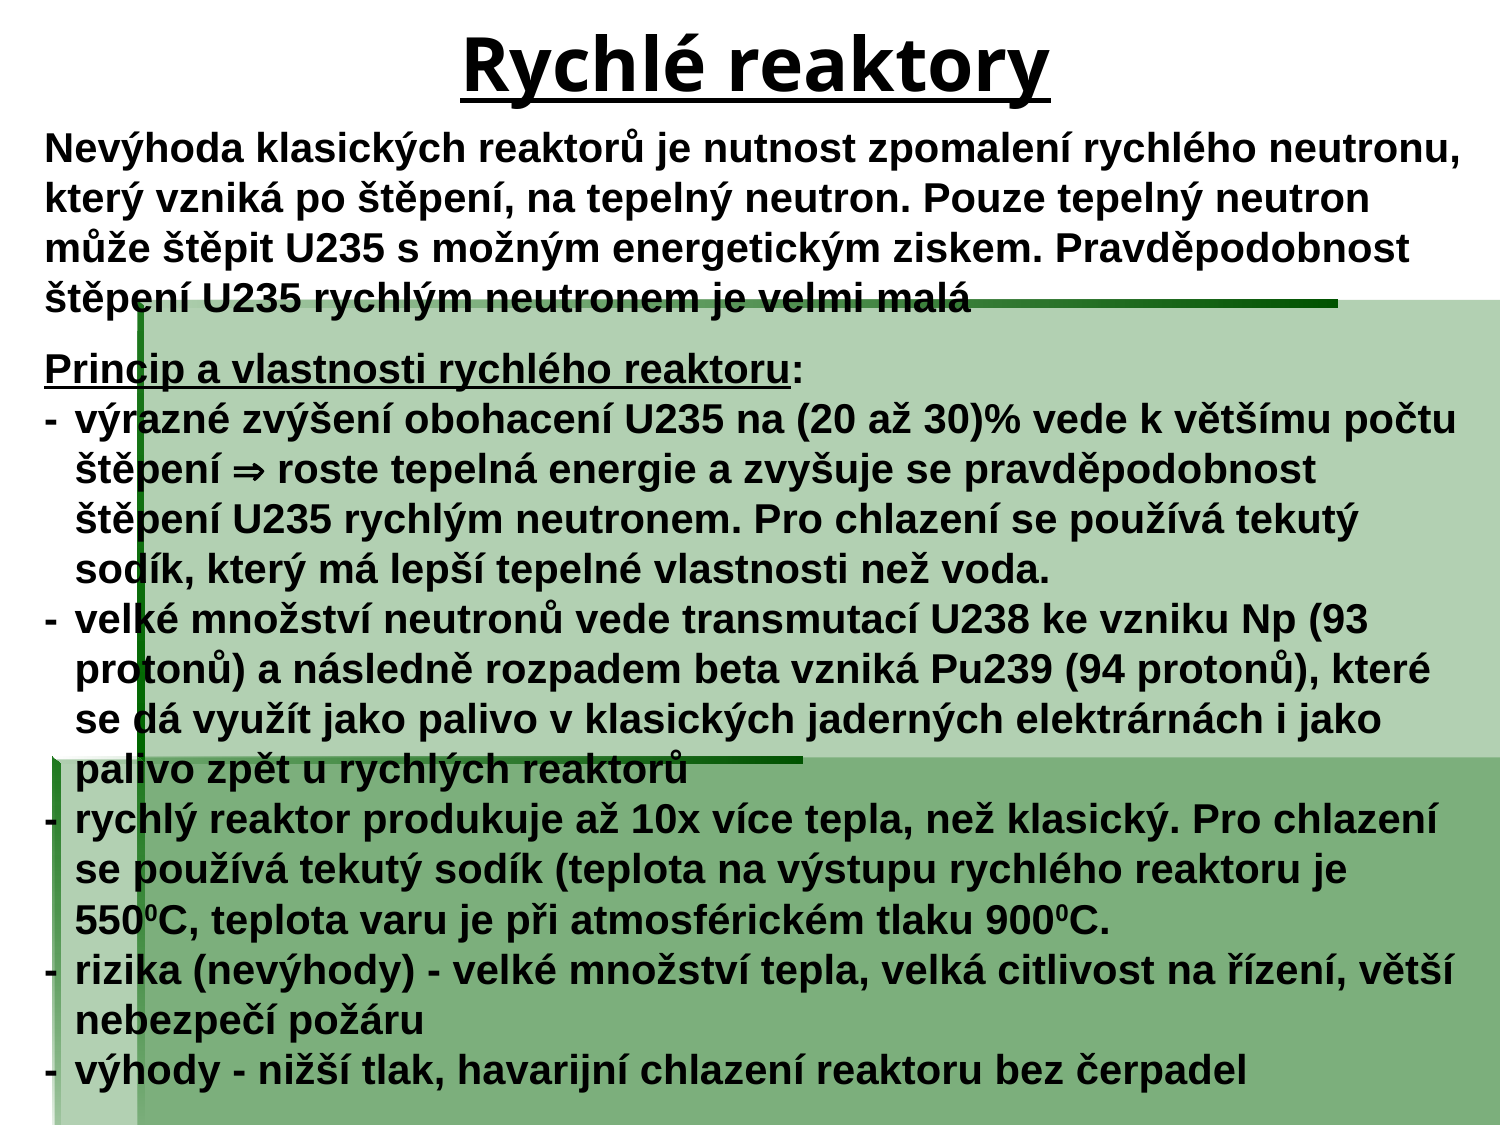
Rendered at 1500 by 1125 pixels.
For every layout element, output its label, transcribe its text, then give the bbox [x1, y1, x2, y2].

text_box Rychlé reaktory [29, 7, 1483, 117]
text_box Nevýhoda klasických reaktorů je nutnost zpomalení rychlého neutronu, který vzniká po štěpení, na tepelný neutron. Pouze tepelný neutron může štěpit U235 s možným energetickým ziskem. Pravděpodobnost štěpení U235 rychlým neutronem je velmi malá Princip a vlastnosti rychlého reaktoru: - výrazné zvýšení obohacení U235 na (20 až 30)% vede k většímu počtu štěpení  roste tepelná energie a zvyšuje se pravděpodobnost štěpení U235 rychlým neutronem. Pro chlazení se používá tekutý sodík, který má lepší tepelné vlastnosti než voda. - velké množství neutronů vede transmutací U238 ke vzniku Np (93 protonů) a následně rozpadem beta vzniká Pu239 (94 protonů), které se dá využít jako palivo v klasických jaderných elektrárnách i jako palivo zpět u rychlých reaktorů - rychlý reaktor produkuje až 10x více tepla, než klasický. Pro chlazení se používá tekutý sodík (teplota na výstupu rychlého reaktoru je 5500C, teplota varu je při atmosférickém tlaku 9000C. - rizika (nevýhody) - velké množství tepla, velká citlivost na řízení, větší nebezpečí požáru - výhody - nižší tlak, havarijní chlazení reaktoru bez čerpadel [29, 113, 1477, 1101]
